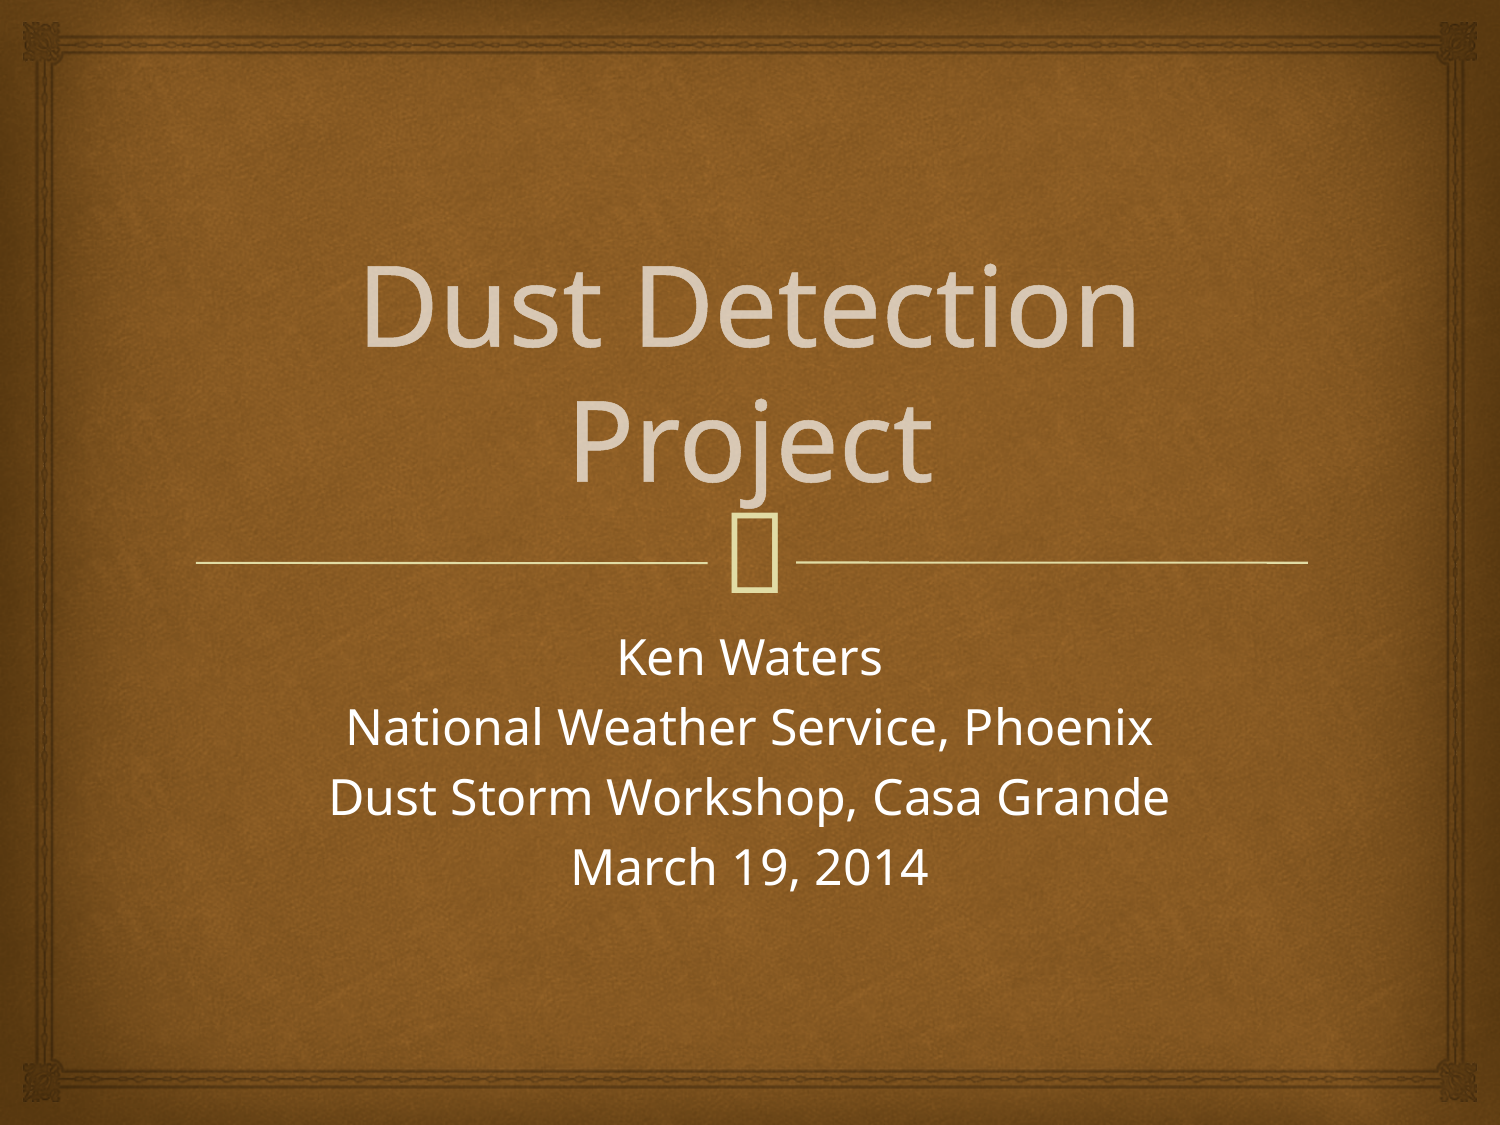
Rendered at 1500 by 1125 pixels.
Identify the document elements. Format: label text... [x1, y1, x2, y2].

title Dust Detection Project [194, 227, 1306, 512]
picture [0, 0, 1500, 1125]
subtitle Ken Waters National Weather Service, Phoenix Dust Storm Workshop, Casa Grande March 19, 2014 [225, 618, 1275, 906]
